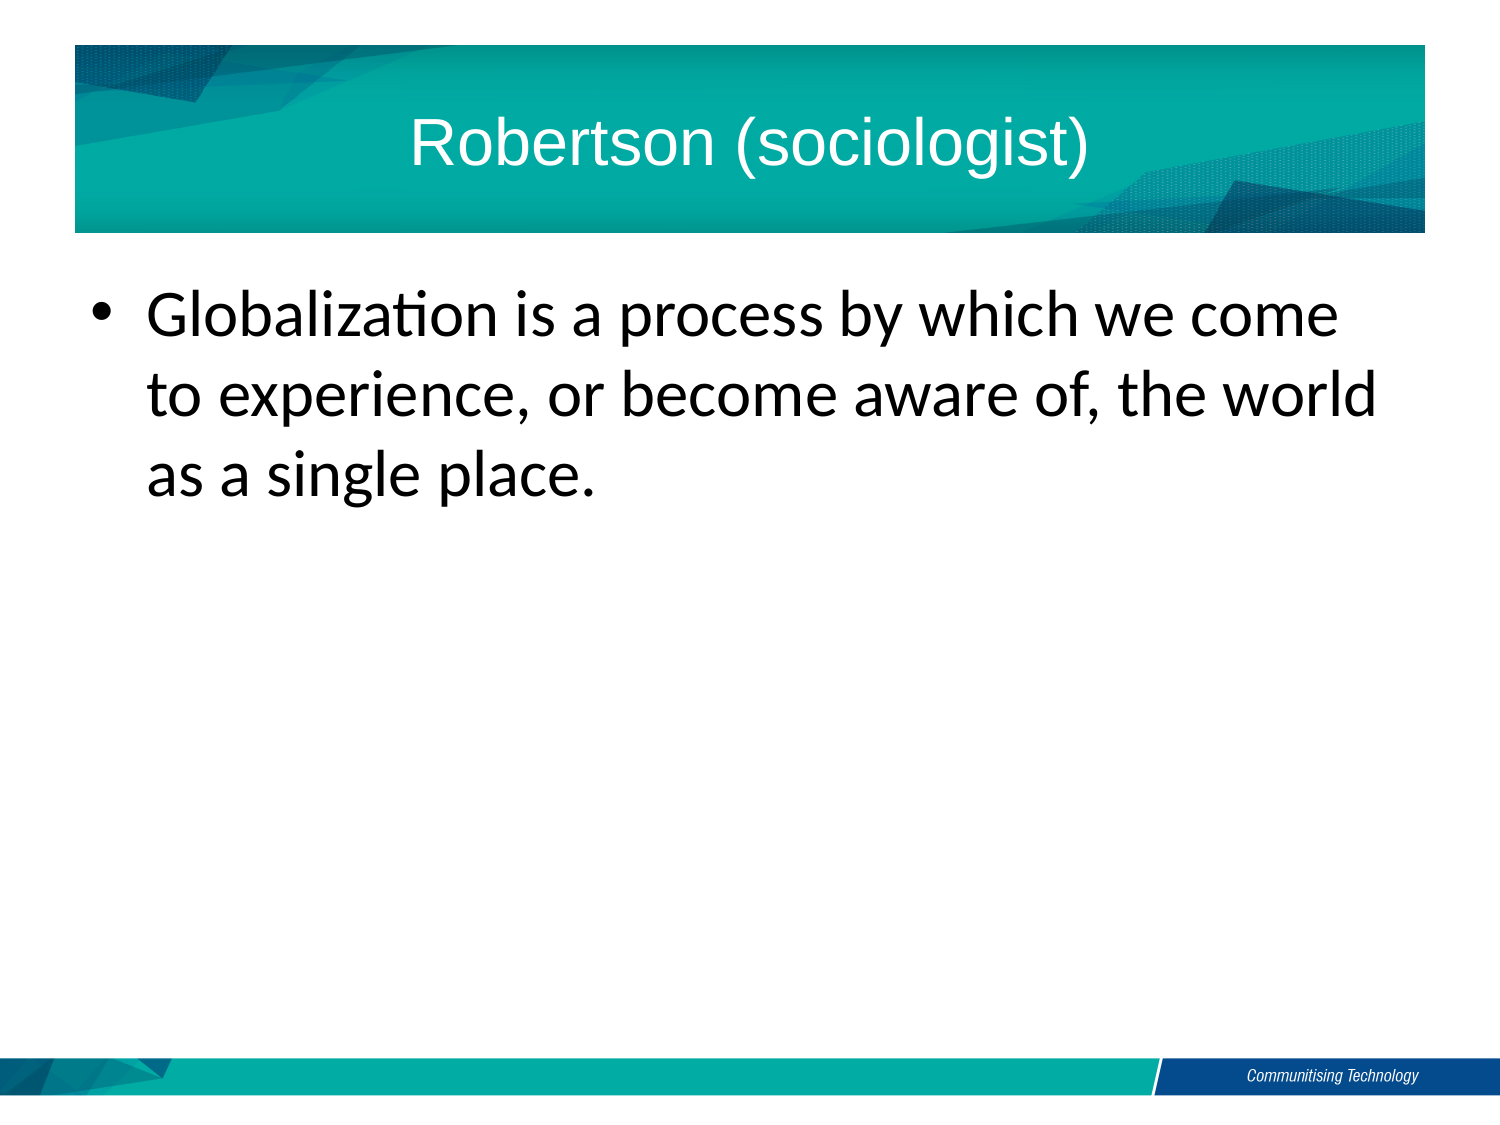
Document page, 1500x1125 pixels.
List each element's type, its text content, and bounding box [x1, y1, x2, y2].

picture [0, 0, 1500, 1125]
list Globalization is a process by which we come to experience, or become aware of, the world as a single place. [75, 262, 1425, 1005]
title Robertson (sociologist) [75, 45, 1425, 233]
